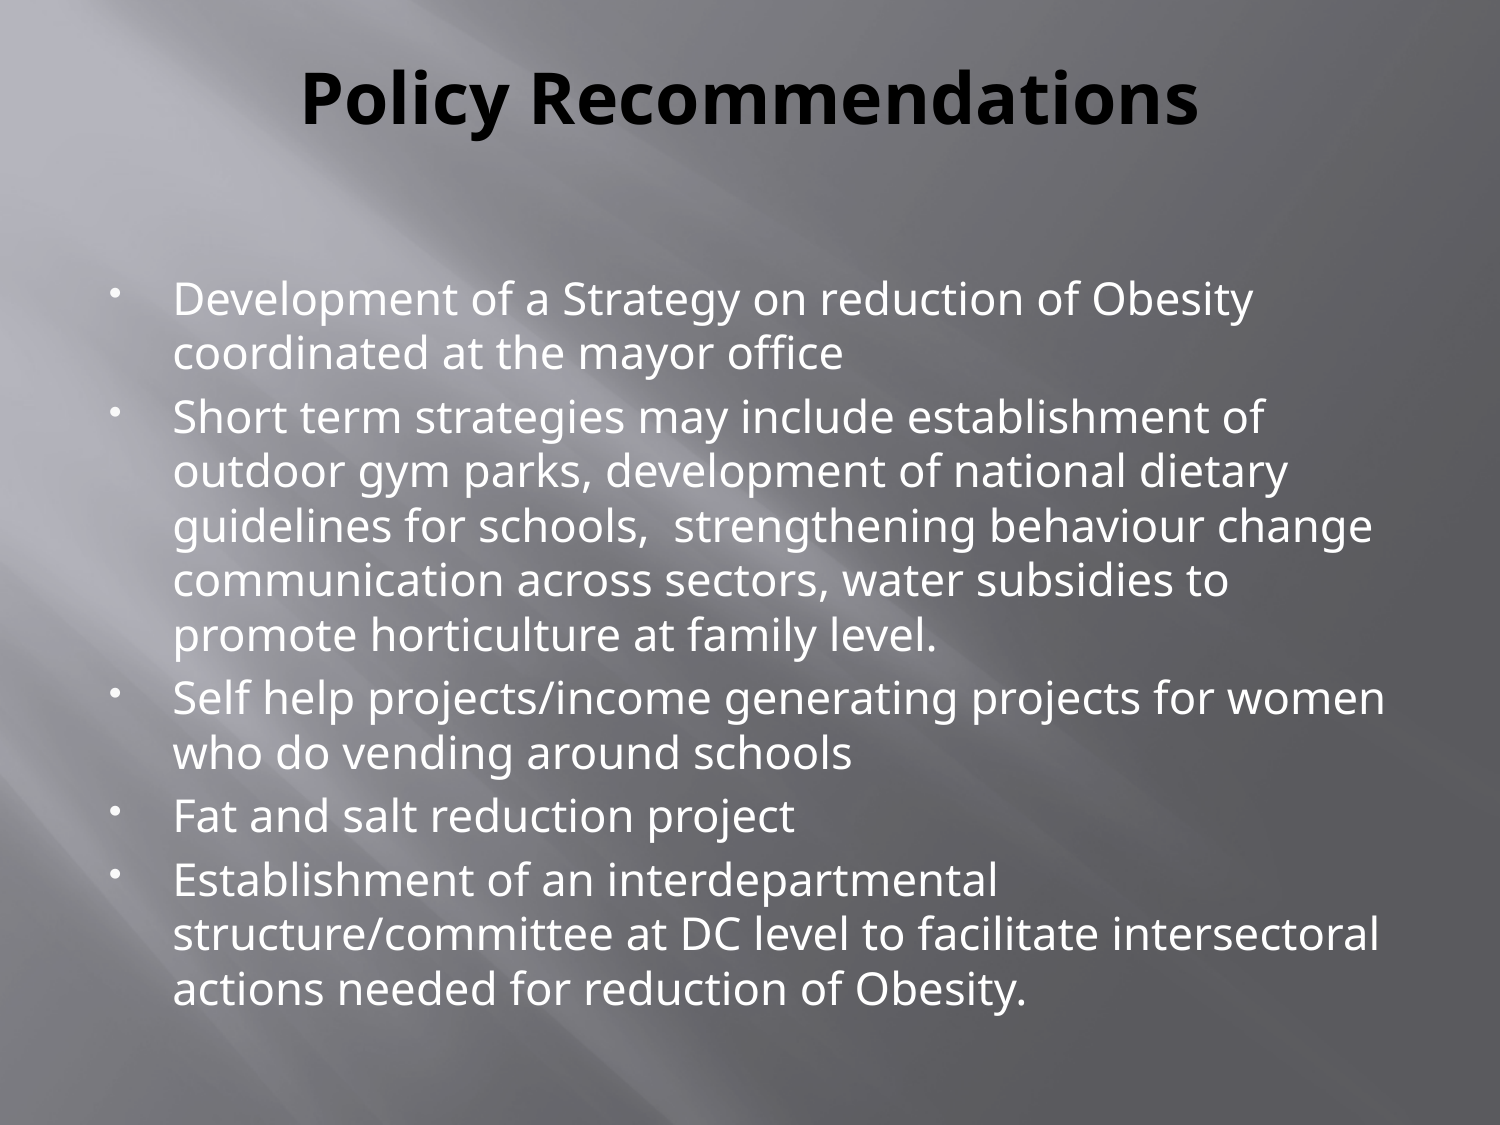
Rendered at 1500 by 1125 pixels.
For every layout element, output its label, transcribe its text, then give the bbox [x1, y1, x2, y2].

title Policy Recommendations [75, 45, 1425, 233]
list Development of a Strategy on reduction of Obesity coordinated at the mayor office Short term strategies may include establishment of outdoor gym parks, development of national dietary guidelines for schools, strengthening behaviour change communication across sectors, water subsidies to promote horticulture at family level. Self help projects/income generating projects for women who do vending around schools Fat and salt reduction project Establishment of an interdepartmental structure/committee at DC level to facilitate intersectoral actions needed for reduction of Obesity. [75, 262, 1425, 1035]
